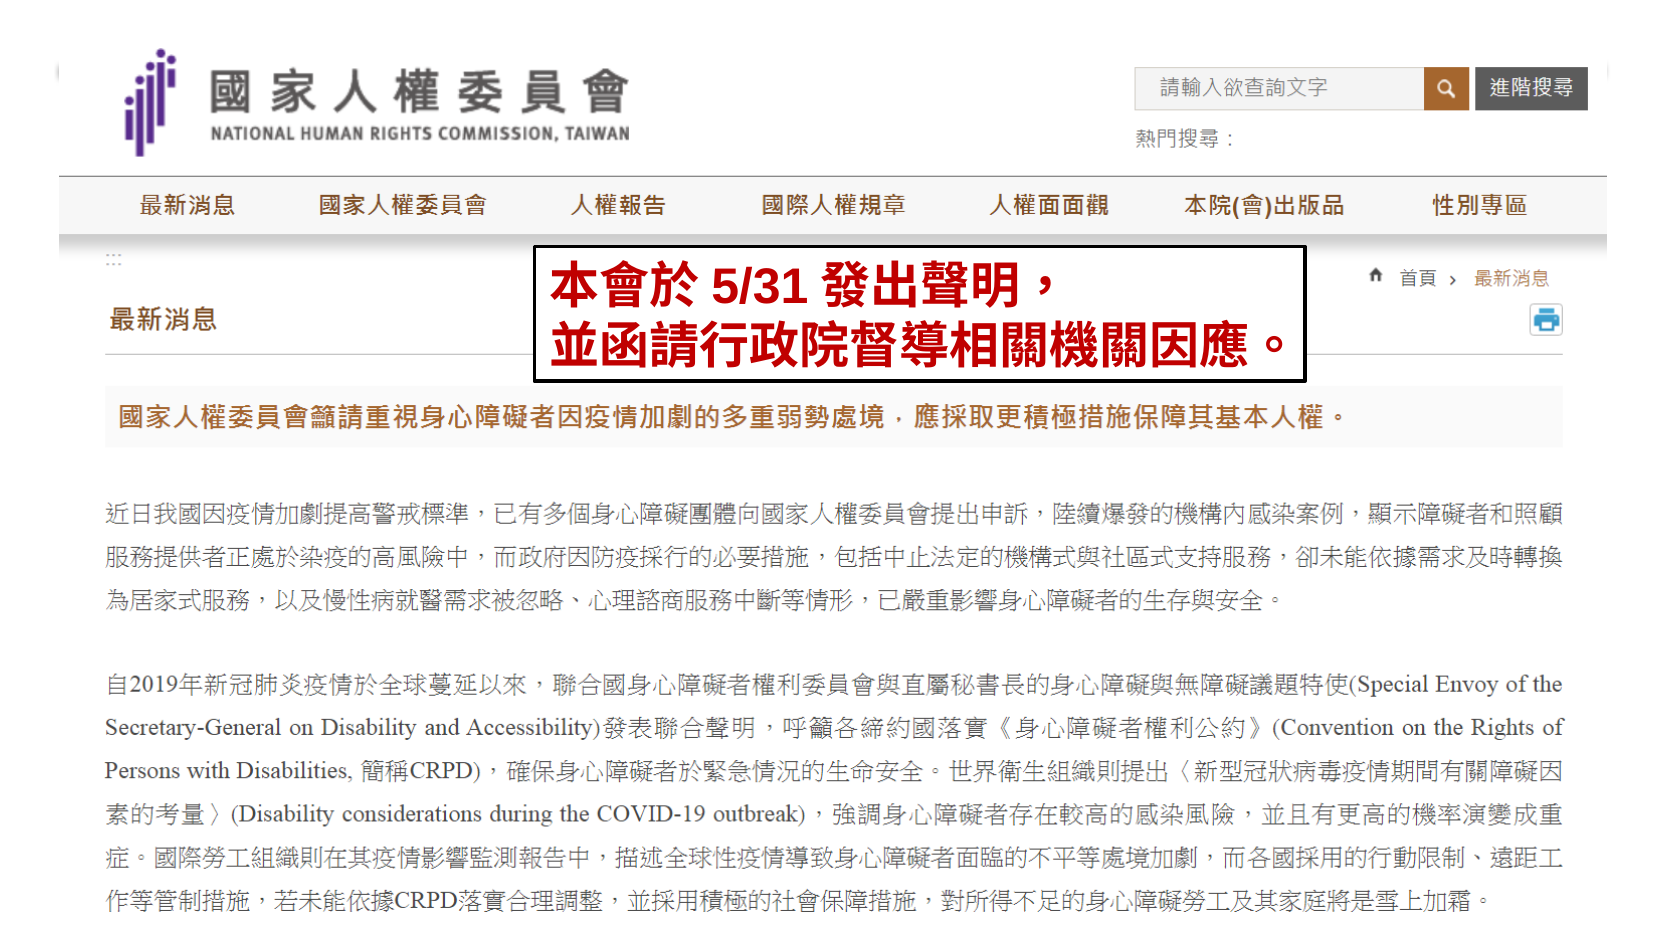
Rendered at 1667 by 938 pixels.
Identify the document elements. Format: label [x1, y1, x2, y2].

picture [59, 46, 1608, 918]
